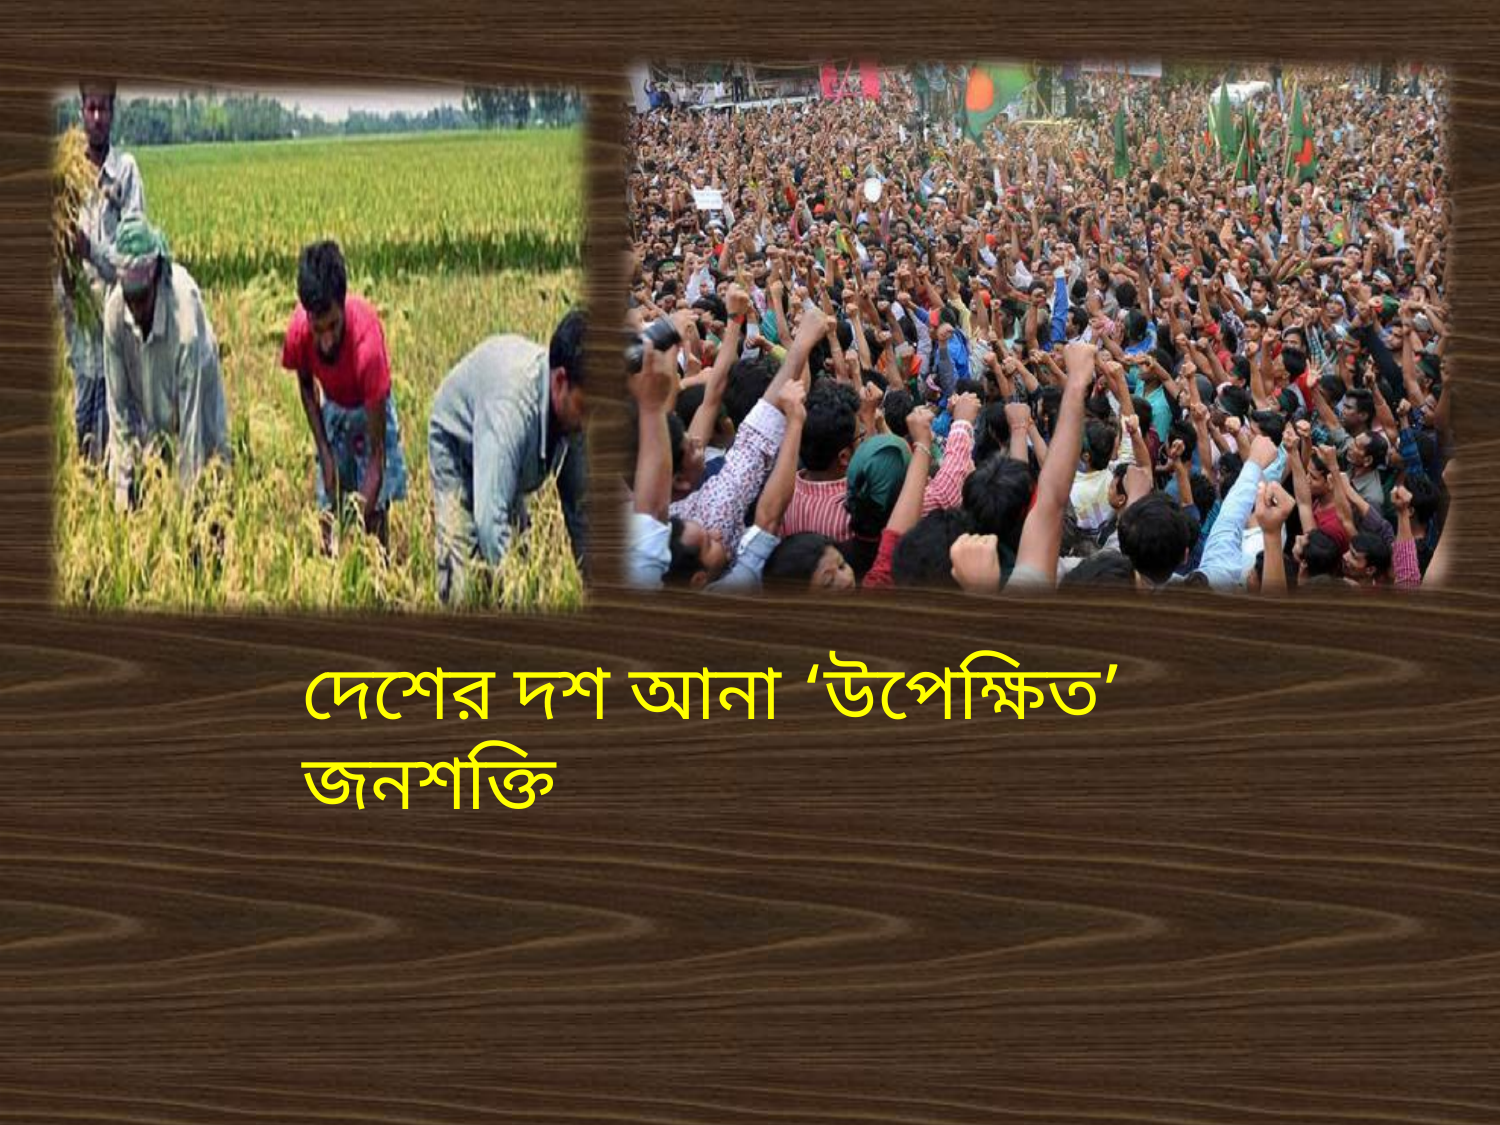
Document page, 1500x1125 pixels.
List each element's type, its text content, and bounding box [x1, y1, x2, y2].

picture [0, 0, 1500, 1125]
text_box দেশের দশ আনা ‘উপেক্ষিত’ জনশক্তি [287, 637, 1176, 833]
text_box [39, 49, 1464, 626]
